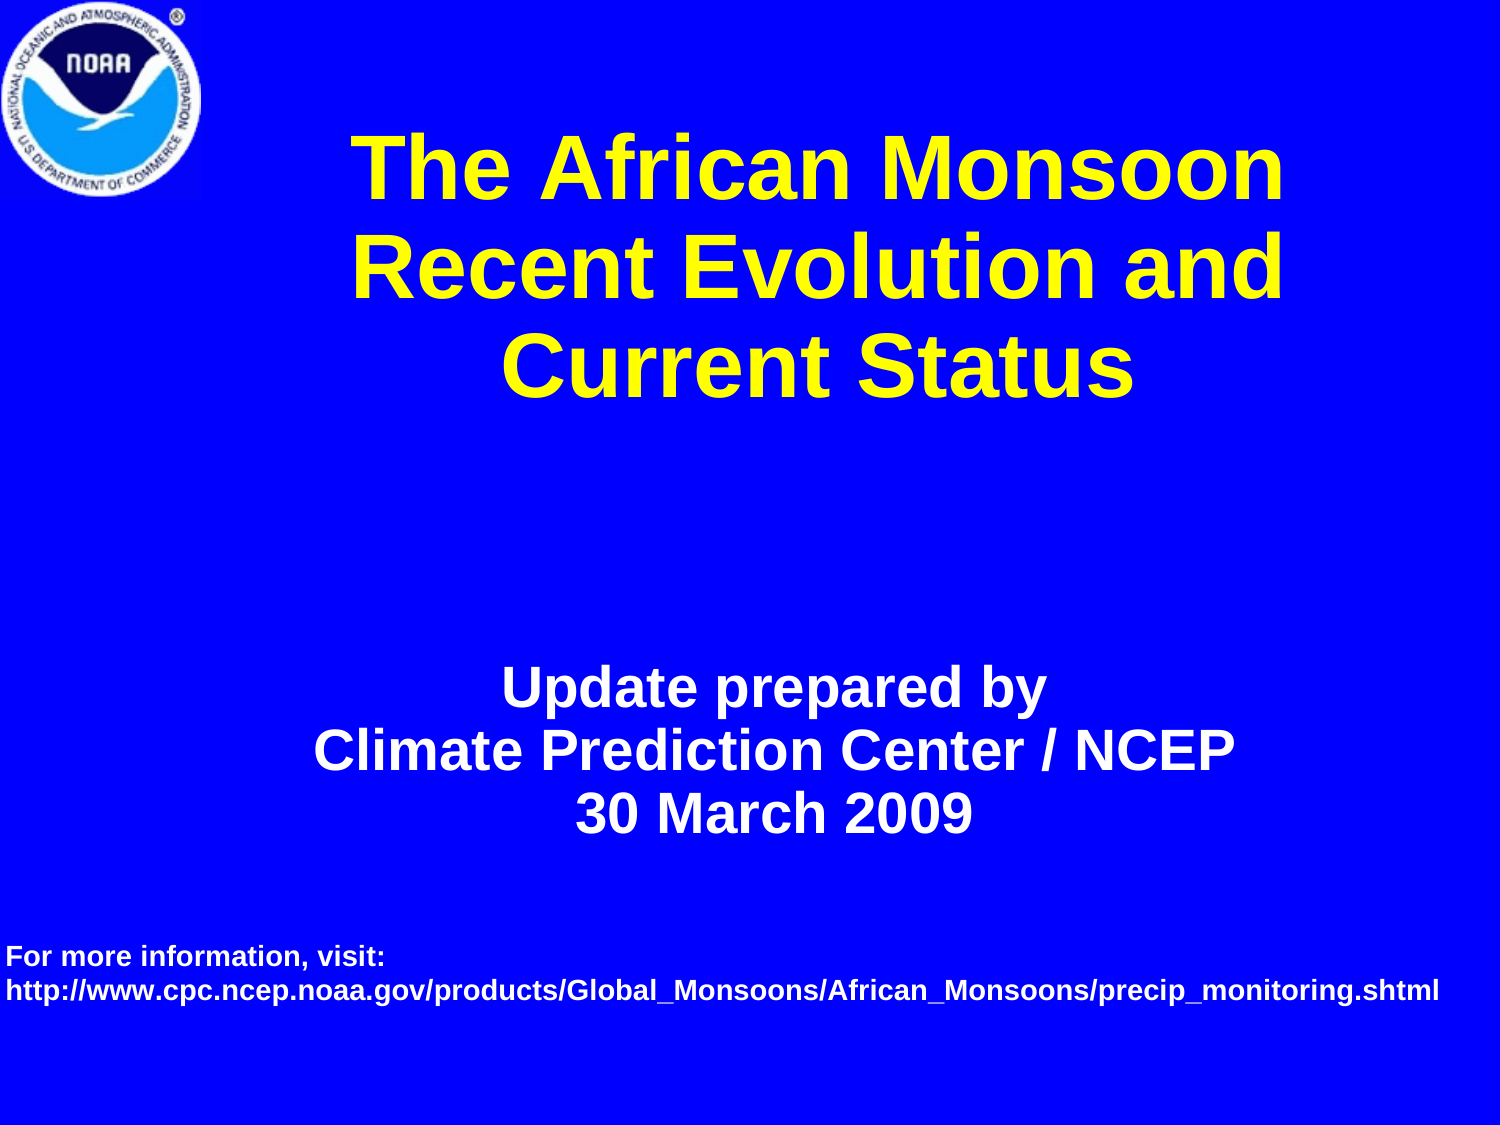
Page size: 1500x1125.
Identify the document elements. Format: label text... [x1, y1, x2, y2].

picture [0, 0, 200, 200]
title The African Monsoon Recent Evolution and Current Status [187, 99, 1450, 438]
text_box For more information, visit: http://www.cpc.ncep.noaa.gov/products/Global_Monsoons/African_Monsoons/precip_monitoring.shtml [0, 929, 1457, 1015]
text_box Update prepared by Climate Prediction Center / NCEP 30 March 2009 [275, 649, 1275, 855]
